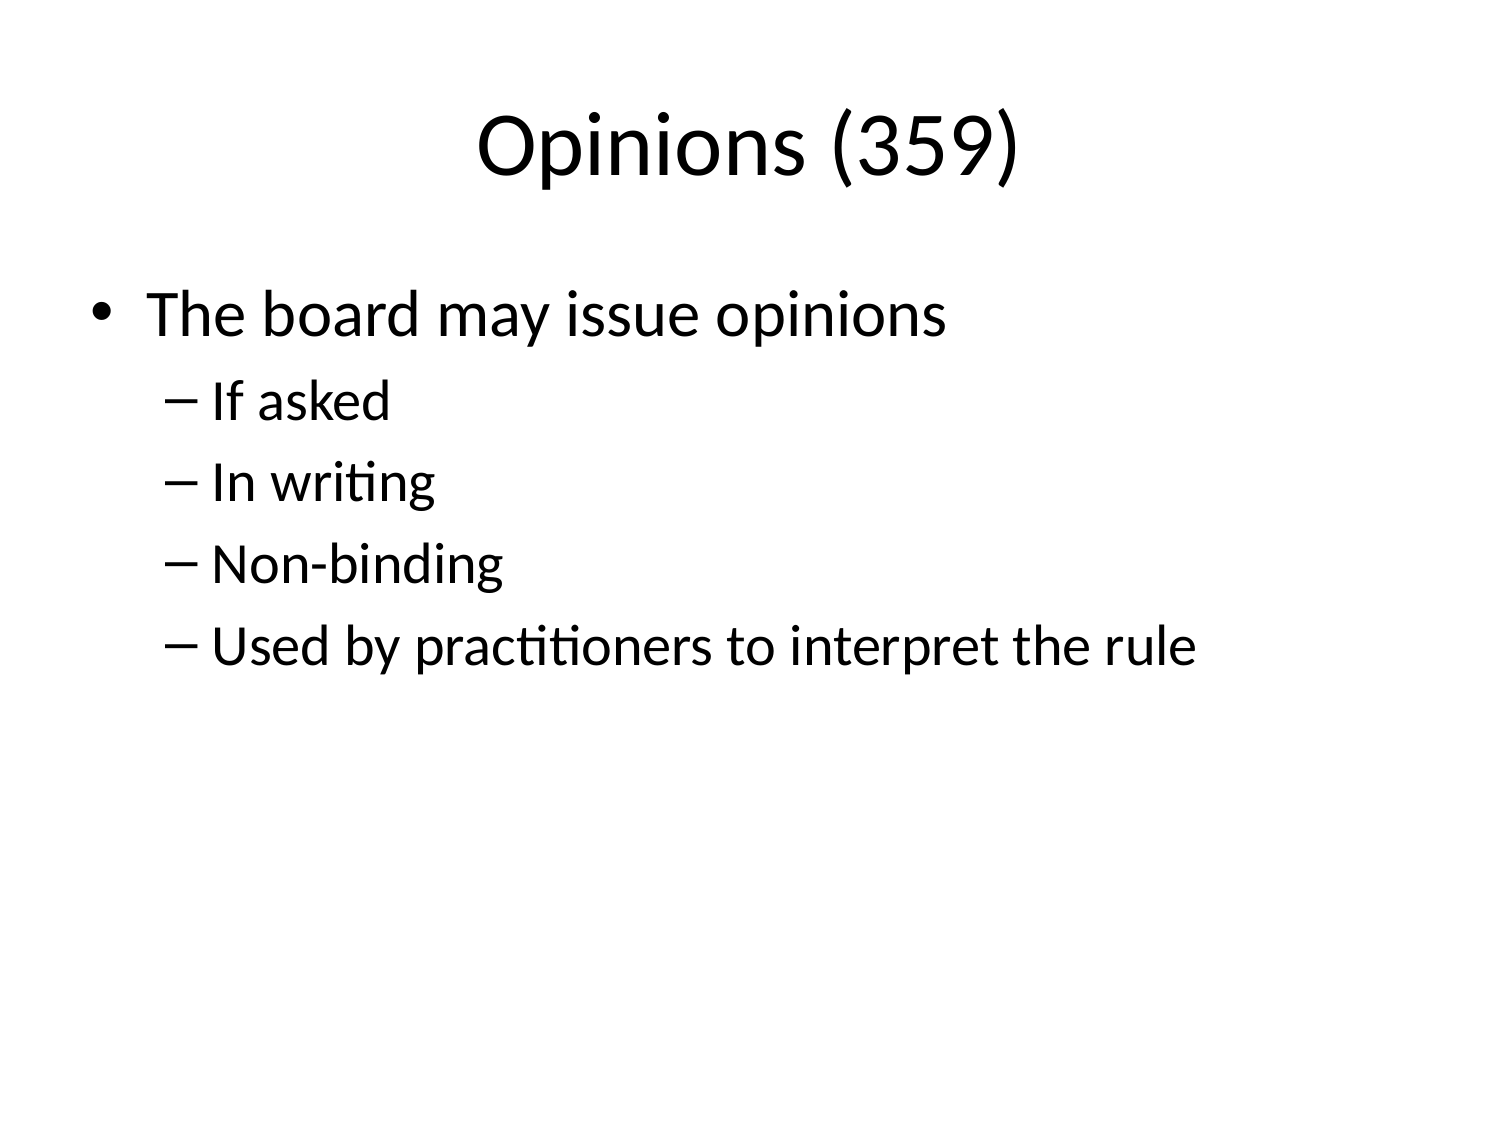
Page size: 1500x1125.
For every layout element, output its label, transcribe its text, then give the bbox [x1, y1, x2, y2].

title Opinions (359) [75, 45, 1425, 233]
list The board may issue opinions If asked In writing Non-binding Used by practitioners to interpret the rule [75, 262, 1425, 1005]
